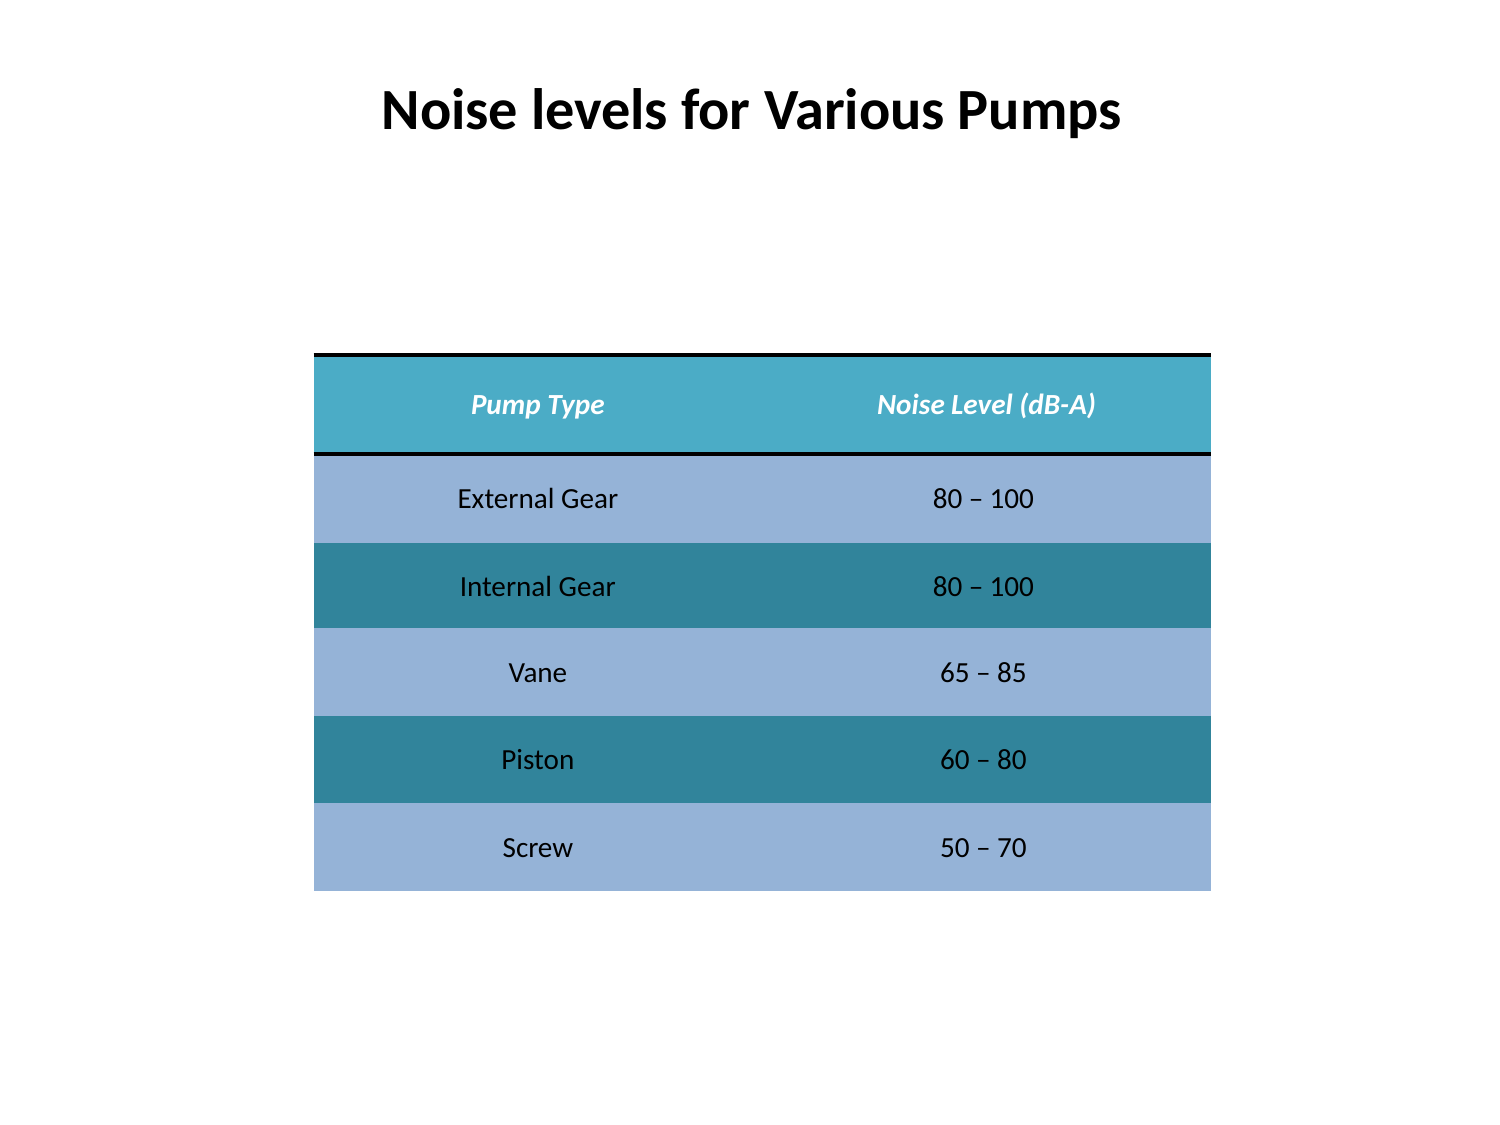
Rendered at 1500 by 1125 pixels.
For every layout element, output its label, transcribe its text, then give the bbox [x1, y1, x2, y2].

table_cell Vane [314, 628, 762, 716]
table_cell 80 – 100 [762, 456, 1211, 543]
table_header Noise Level (dB-A) [762, 357, 1211, 452]
table_cell Piston [314, 716, 762, 803]
table_cell External Gear [314, 456, 762, 543]
table_cell 60 – 80 [762, 716, 1211, 803]
table_cell 50 – 70 [762, 803, 1211, 891]
table_header Pump Type [314, 357, 762, 452]
table_cell 80 – 100 [762, 543, 1211, 628]
title Noise levels for Various Pumps [76, 31, 1428, 183]
table_cell 65 – 85 [762, 628, 1211, 716]
table_cell Internal Gear [314, 543, 762, 628]
table_cell Screw [314, 803, 762, 891]
